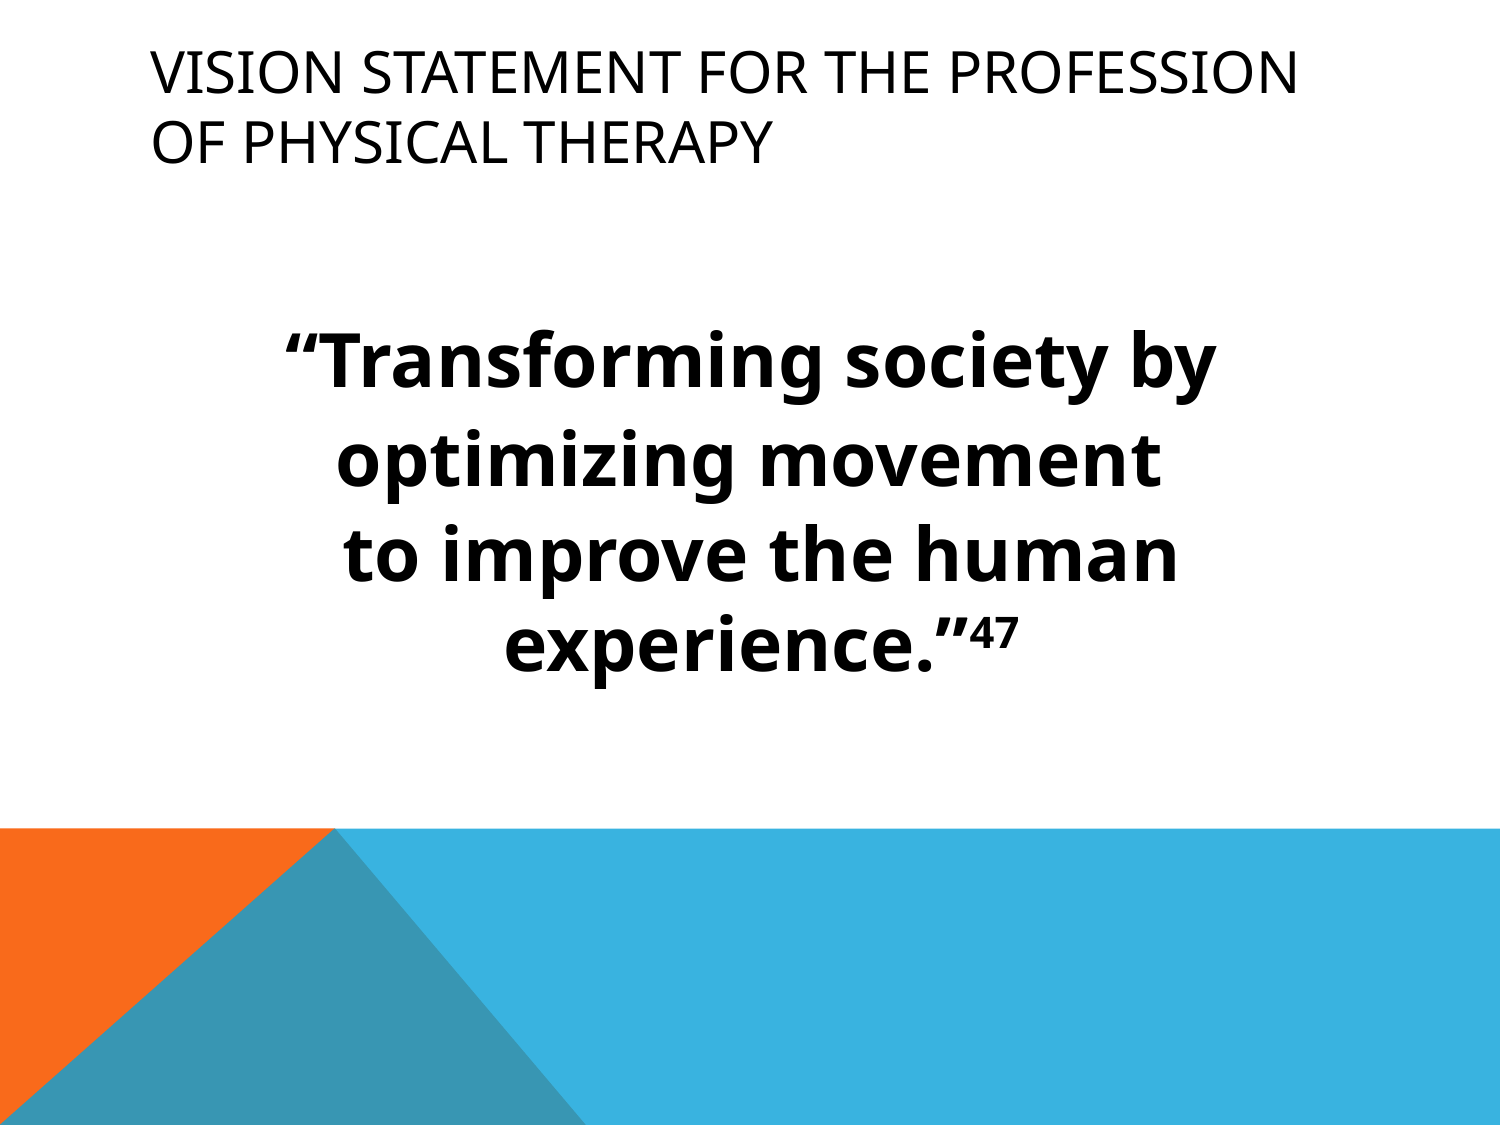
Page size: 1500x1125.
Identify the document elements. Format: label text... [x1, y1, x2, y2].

title Vision Statement for the profession of physical therapy [135, 60, 1369, 150]
list “Transforming society by [135, 234, 1369, 480]
text_box to improve the human experience.”47 [154, 498, 1369, 694]
text_box optimizing movement [312, 404, 1187, 498]
